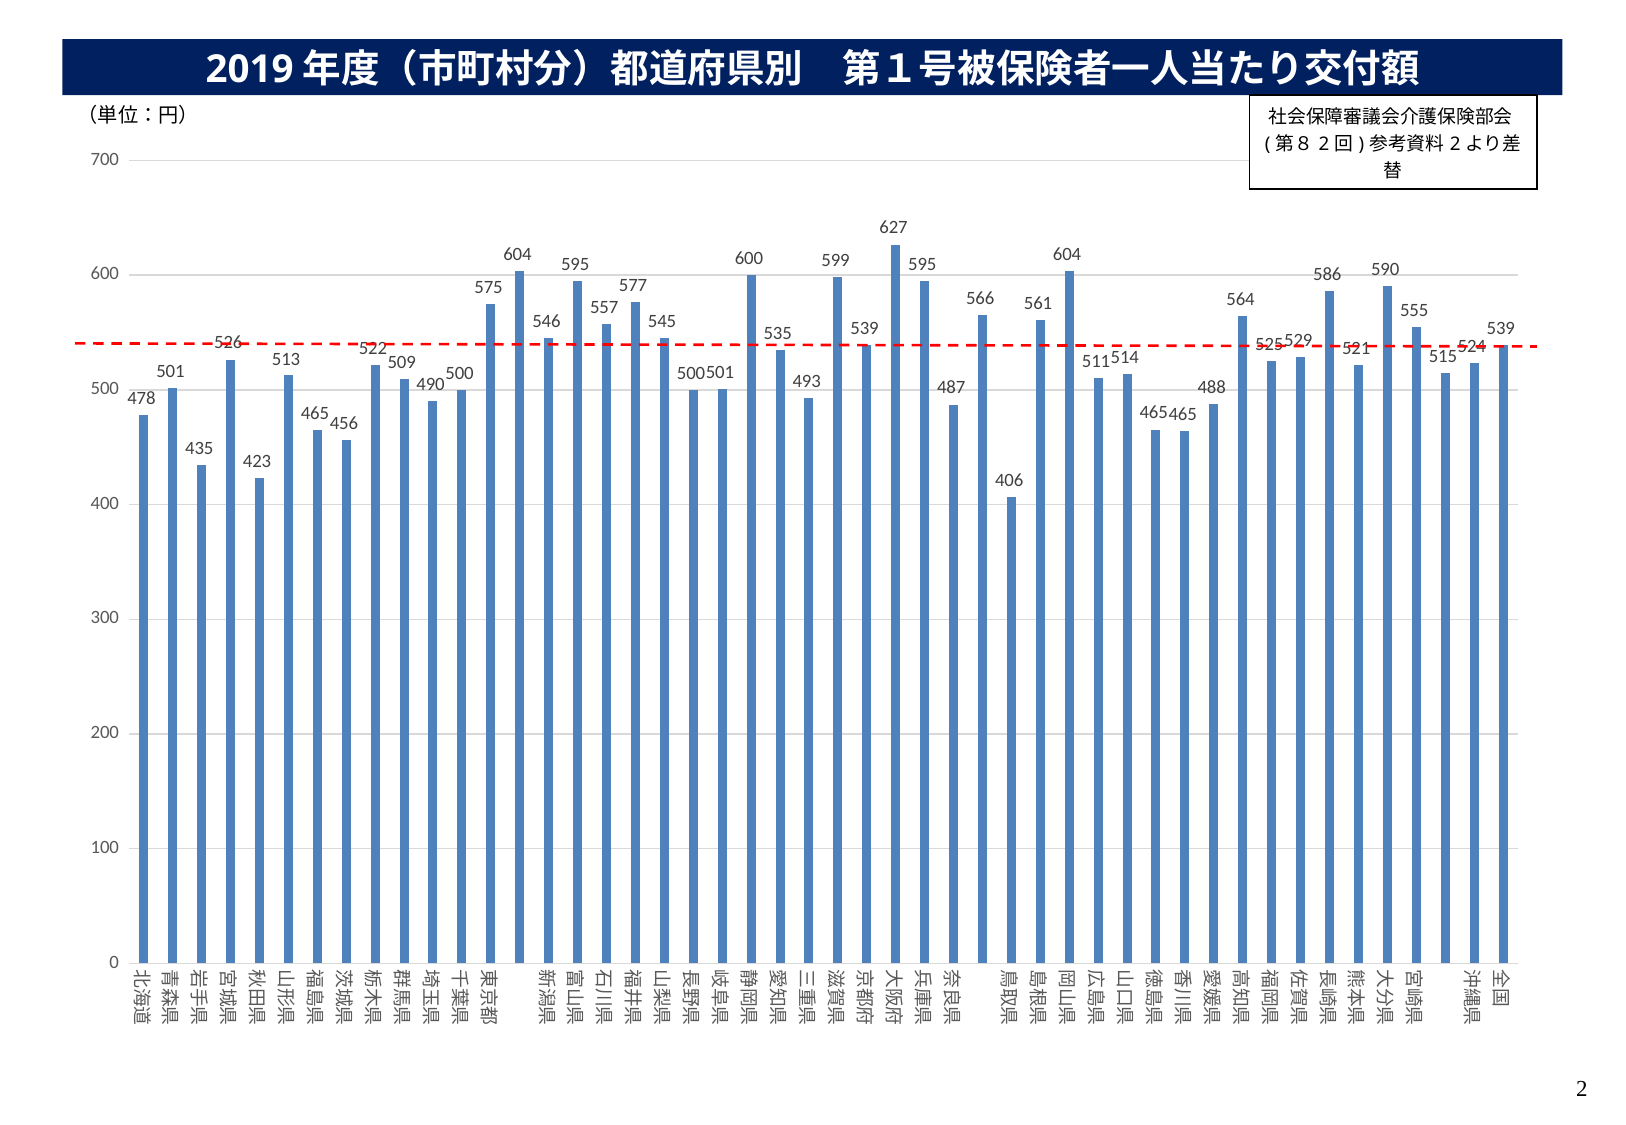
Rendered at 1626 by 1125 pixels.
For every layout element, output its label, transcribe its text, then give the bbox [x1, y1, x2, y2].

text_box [62, 71, 1550, 1053]
text_box 2019年度（市町村分）都道府県別 第１号被保険者一人当たり交付額 [60, 37, 1564, 97]
slide_number 2 [1252, 1060, 1603, 1116]
